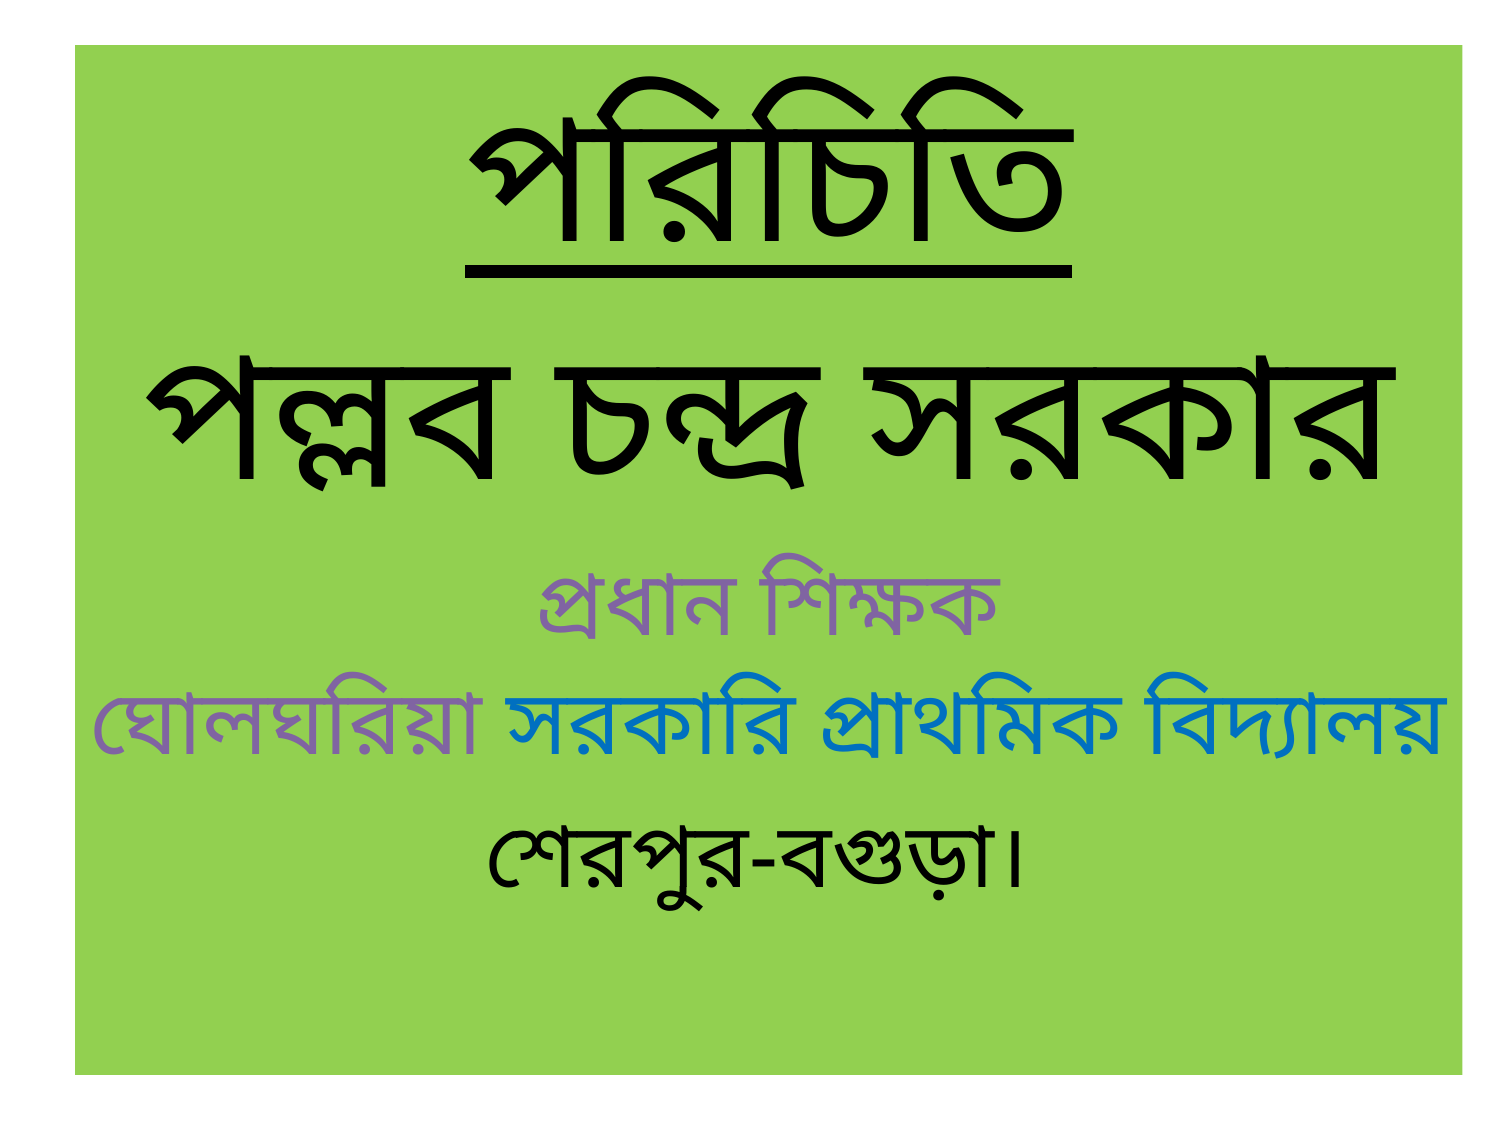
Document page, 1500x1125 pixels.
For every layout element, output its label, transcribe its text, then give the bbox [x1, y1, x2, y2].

title পরিচিতি পল্লব চন্দ্র সরকার প্রধান শিক্ষক ঘোলঘরিয়া সরকারি প্রাথমিক বিদ্যালয় শেরপুর-বগুড়া। [75, 45, 1463, 1075]
